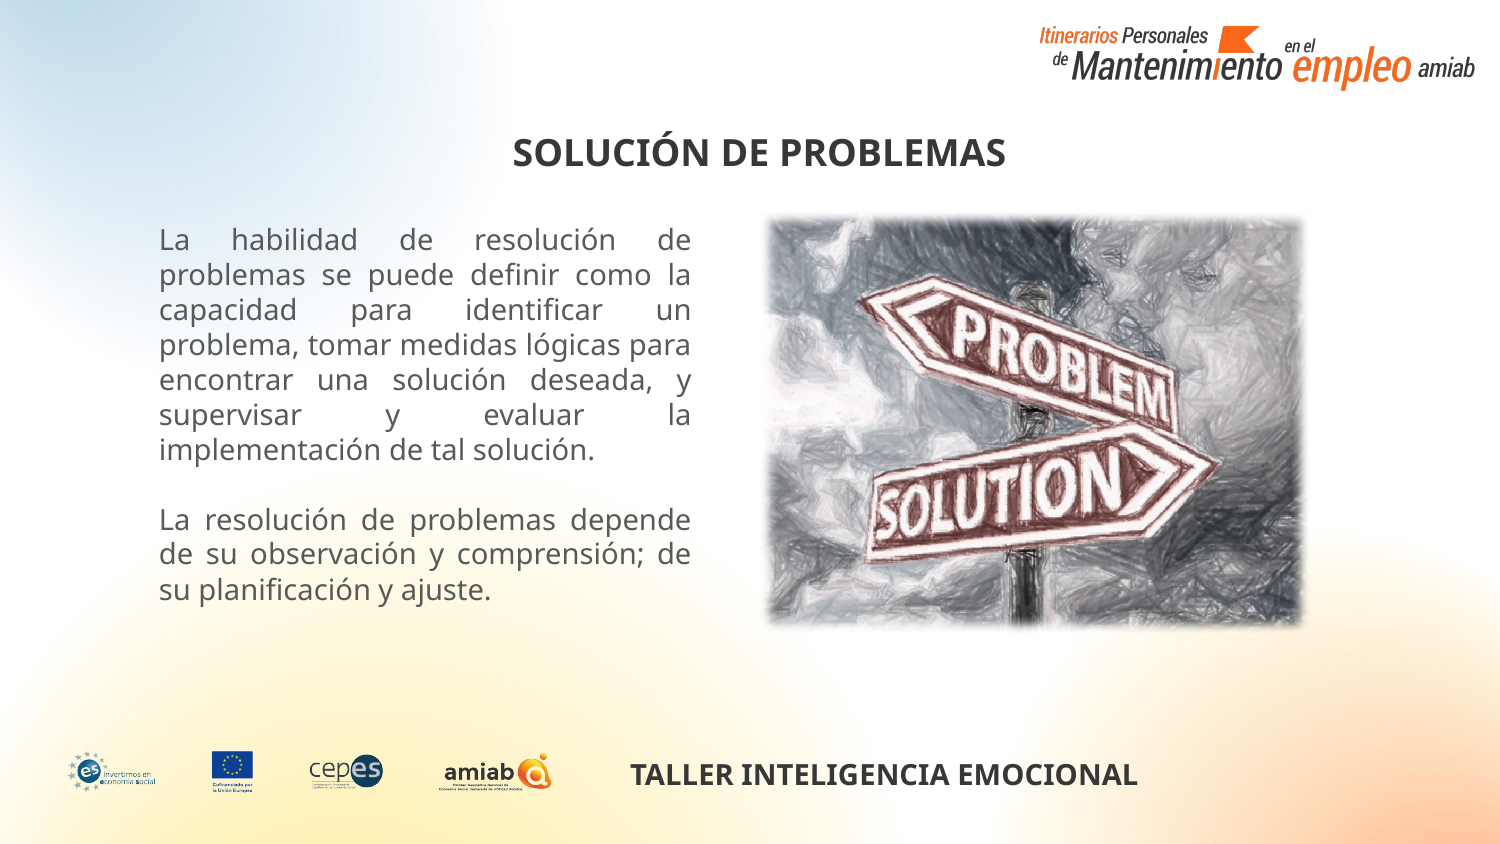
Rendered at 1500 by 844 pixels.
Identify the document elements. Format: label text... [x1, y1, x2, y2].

picture [0, 0, 1500, 844]
text_box SOLUCIÓN DE PROBLEMAS [68, 120, 1452, 184]
text_box La habilidad de resolución de problemas se puede definir como la capacidad para identificar un problema, tomar medidas lógicas para encontrar una solución deseada, y supervisar y evaluar la implementación de tal solución. La resolución de problemas depende de su observación y comprensión; de su planificación y ajuste. [144, 206, 707, 679]
text_box TALLER INTELIGENCIA EMOCIONAL [621, 747, 1478, 800]
